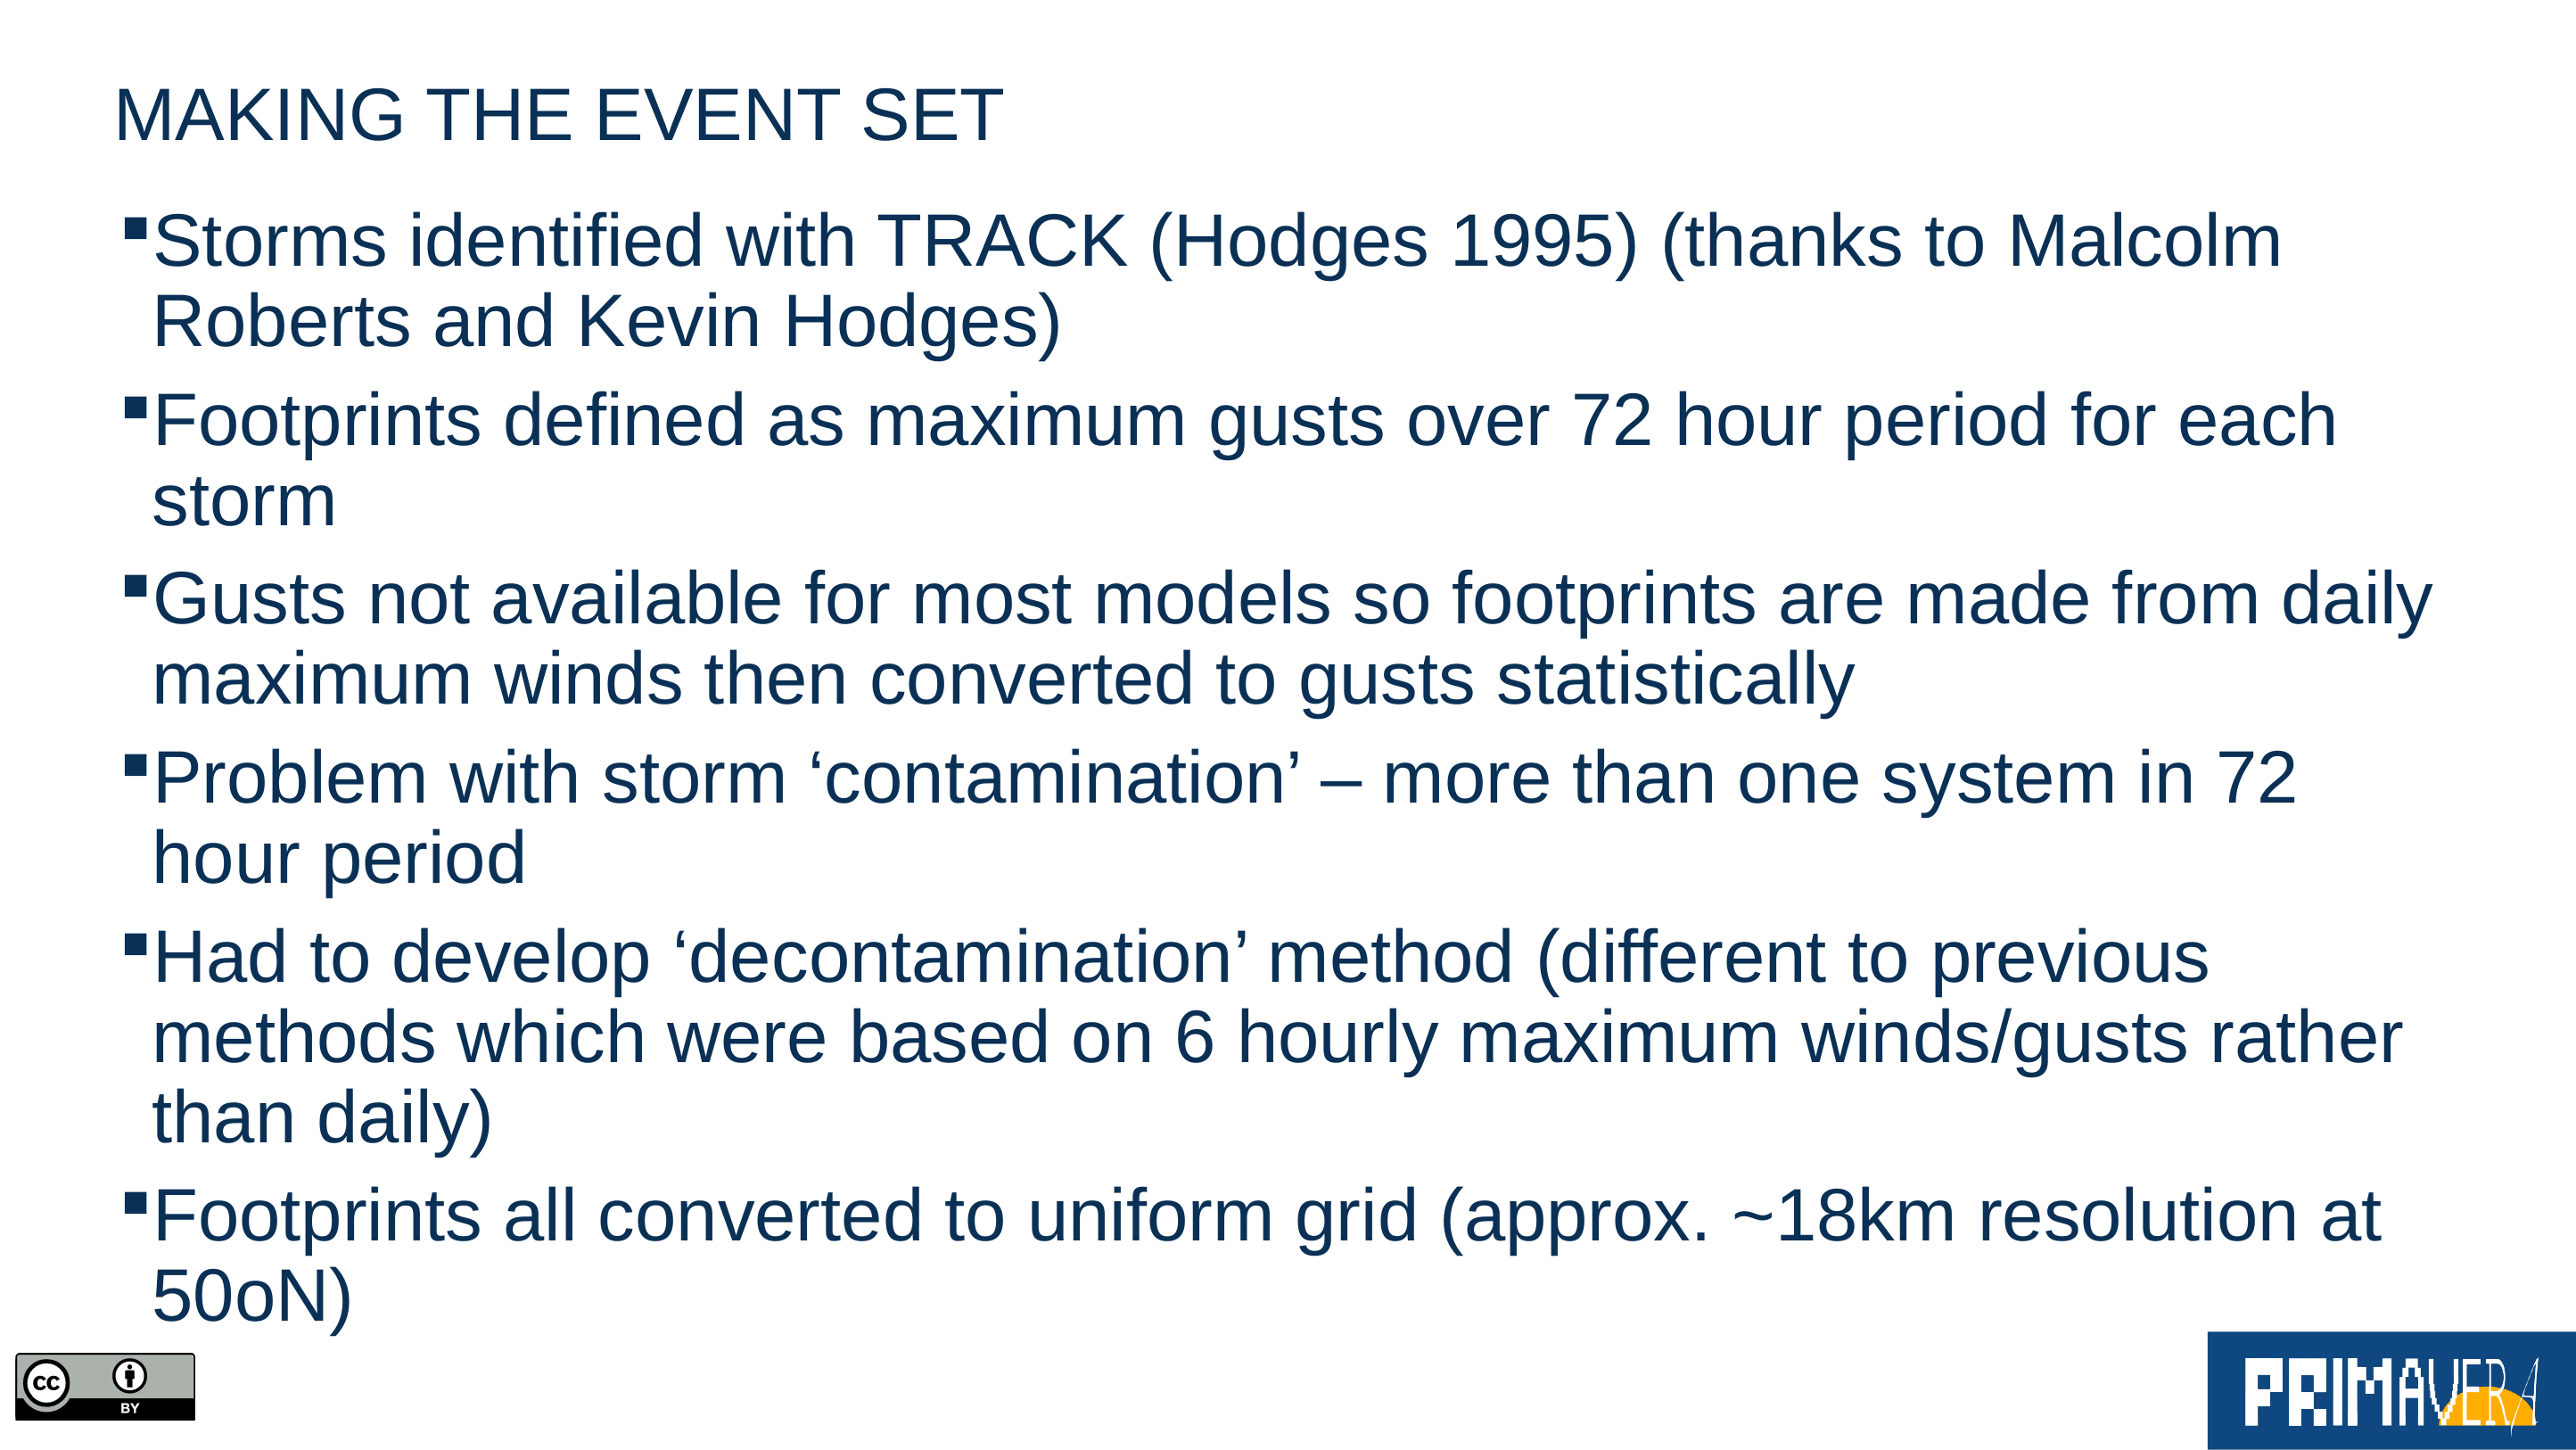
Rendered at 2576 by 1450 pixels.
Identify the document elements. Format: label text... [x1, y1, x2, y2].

title Making the event set [100, 37, 2471, 196]
picture [2234, 1345, 2550, 1437]
list Storms identified with TRACK (Hodges 1995) (thanks to Malcolm Roberts and Kevin Hodges) Footprints defined as maximum gusts over 72 hour period for each storm Gusts not available for most models so footprints are made from daily maximum winds then converted to gusts statistically Problem with storm ‘contamination’ – more than one system in 72 hour period Had to develop ‘decontamination’ method (different to previous methods which were based on 6 hourly maximum winds/gusts rather than daily) Footprints all converted to uniform grid (approx. ~18km resolution at 50oN) [105, 195, 2475, 1412]
picture [15, 1353, 195, 1421]
